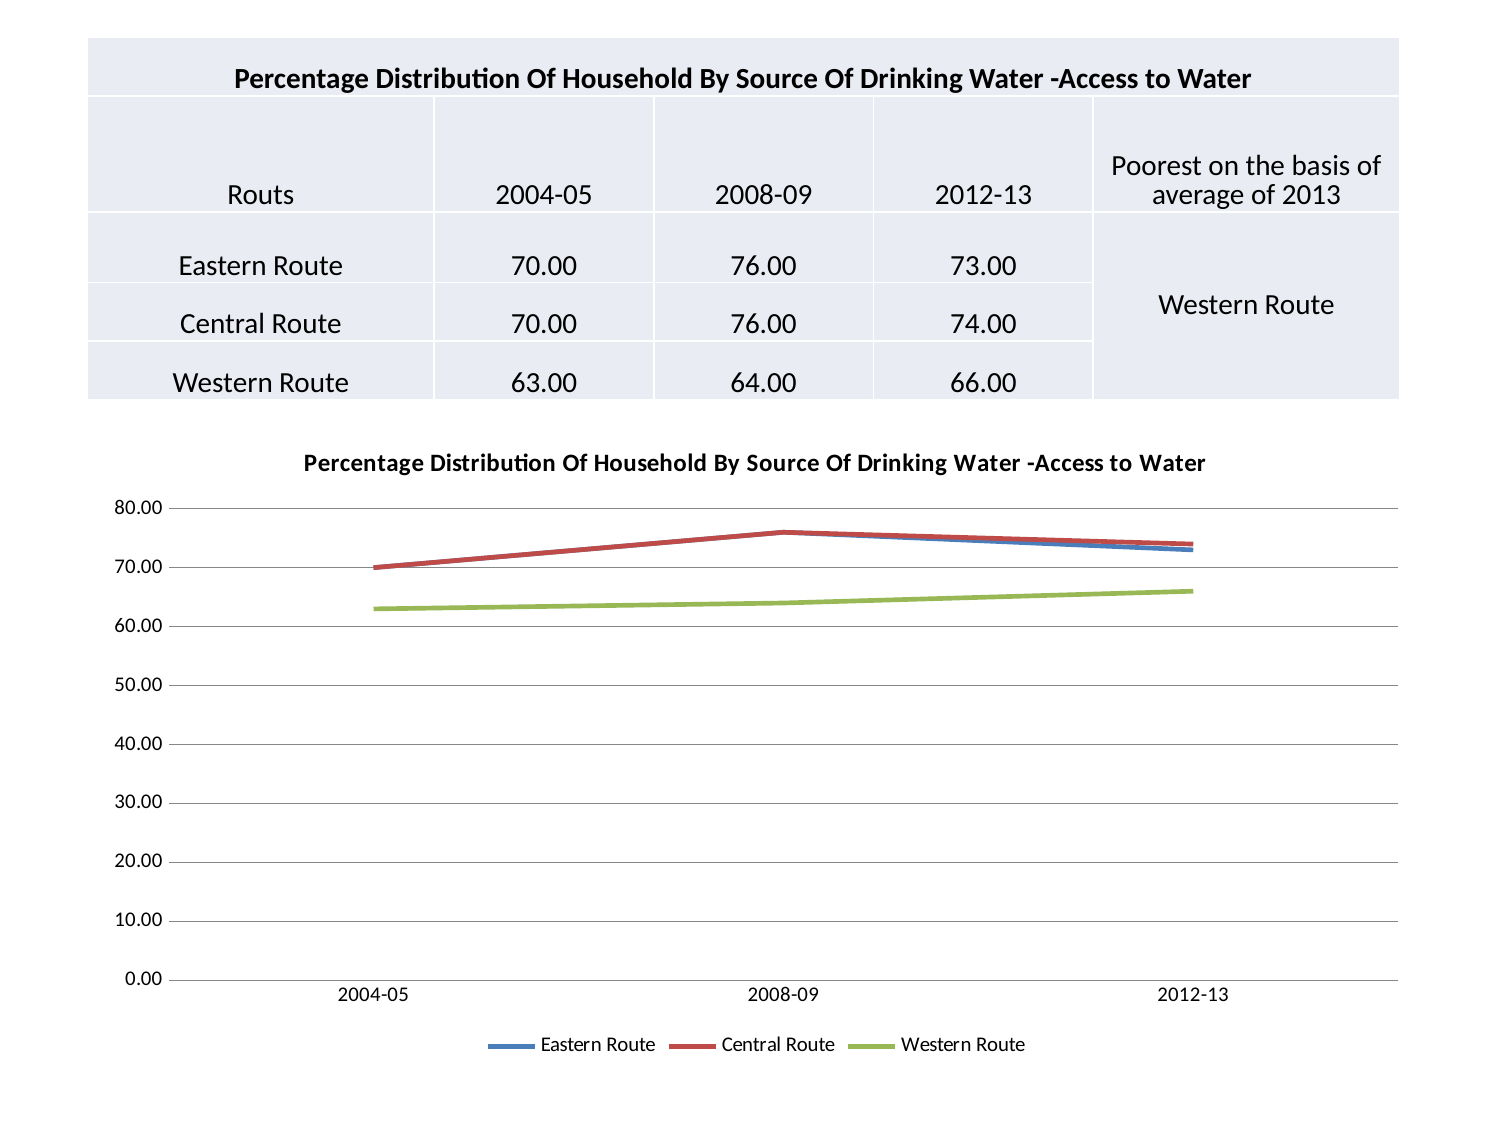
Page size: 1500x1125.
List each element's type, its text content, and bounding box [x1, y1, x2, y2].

table_cell 70.00 [435, 283, 653, 340]
table_cell Eastern Route [88, 213, 433, 282]
table_cell 73.00 [874, 213, 1092, 282]
table_cell 76.00 [655, 283, 873, 340]
table_cell Central Route [88, 283, 433, 340]
table_cell 70.00 [435, 213, 653, 282]
table_cell 76.00 [655, 213, 873, 282]
table_cell Poorest on the basis of average of 2013 [1094, 97, 1399, 211]
table_cell Western Route [88, 342, 433, 399]
table_cell 64.00 [655, 342, 873, 399]
table_cell 66.00 [874, 342, 1092, 399]
table_header Percentage Distribution Of Household By Source Of Drinking Water -Access to Water [88, 38, 1399, 95]
table_cell 2008-09 [655, 97, 873, 211]
table_cell 74.00 [874, 283, 1092, 340]
chart [87, 424, 1426, 1063]
table_cell Western Route [1094, 213, 1399, 399]
table_cell 2004-05 [435, 97, 653, 211]
table_cell Routs [88, 97, 433, 211]
table_cell 2012-13 [874, 97, 1092, 211]
table_cell 63.00 [435, 342, 653, 399]
